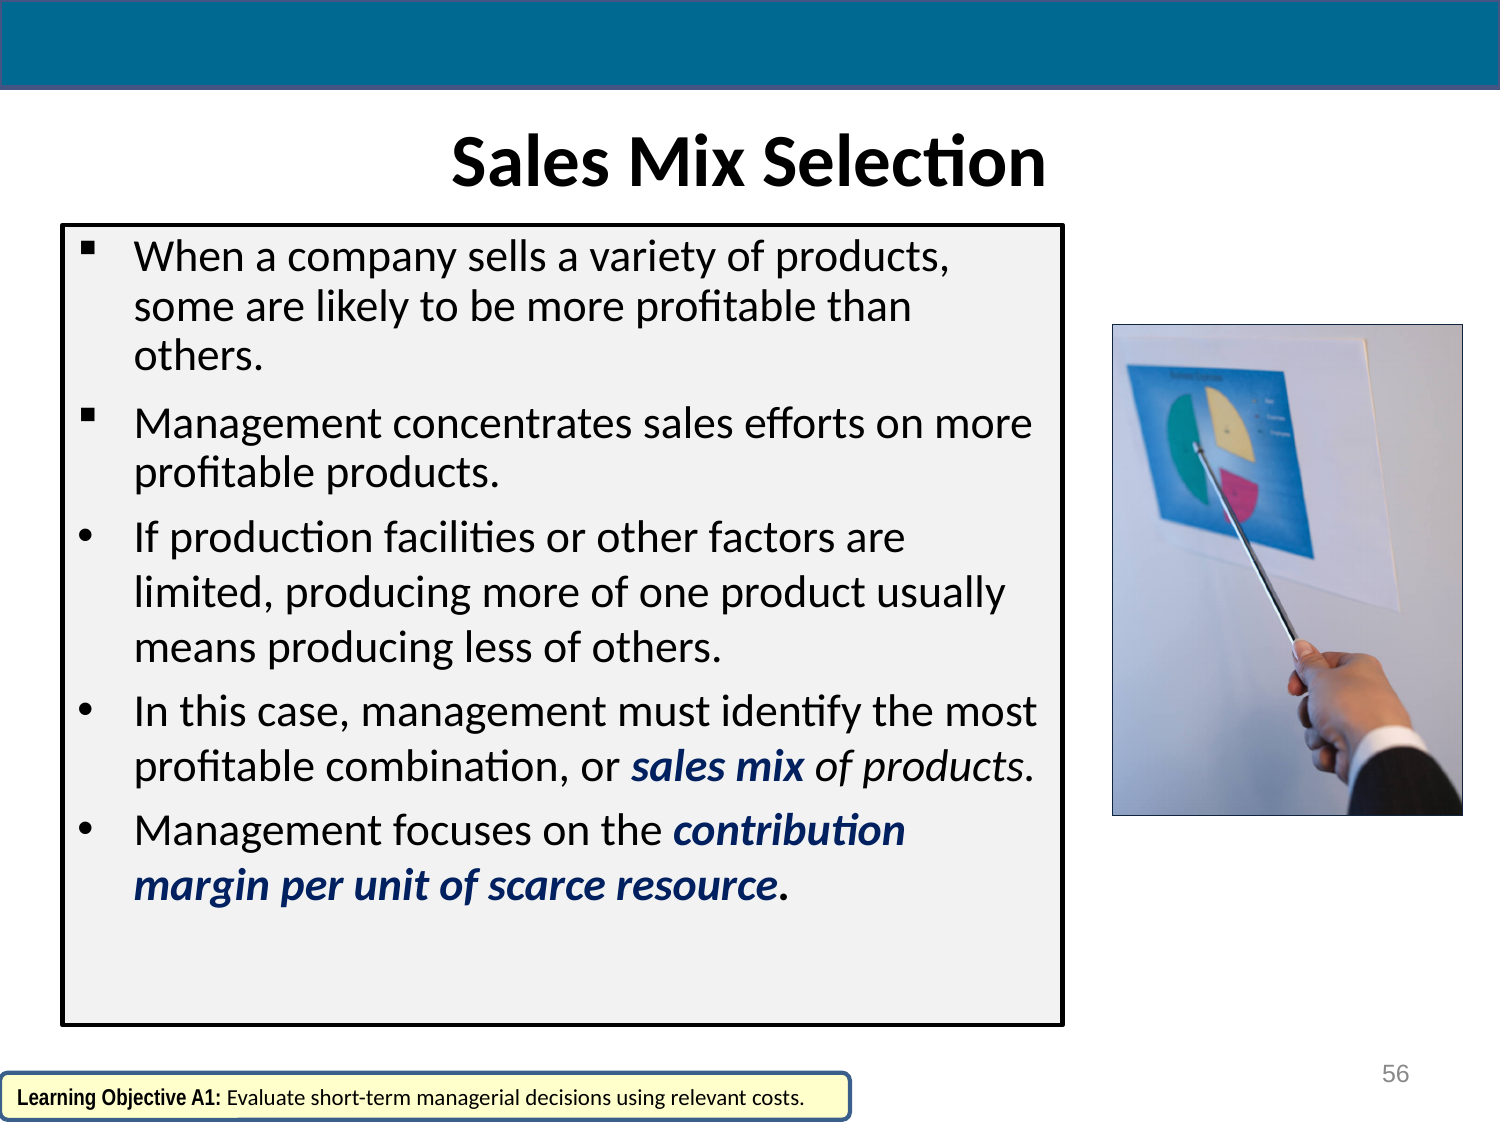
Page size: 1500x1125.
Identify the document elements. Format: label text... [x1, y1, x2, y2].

list When a company sells a variety of products, some are likely to be more profitable than others. Management concentrates sales efforts on more profitable products. If production facilities or other factors are limited, producing more of one product usually means producing less of others. In this case, management must identify the most profitable combination, or sales mix of products. Management focuses on the contribution margin per unit of scarce resource. [62, 224, 1063, 1025]
picture [1112, 324, 1463, 816]
text_box Learning Objective A1: Evaluate short-term managerial decisions using relevant costs. [0, 1072, 850, 1120]
slide_number 56 [1074, 1042, 1425, 1103]
title Sales Mix Selection [75, 62, 1425, 250]
